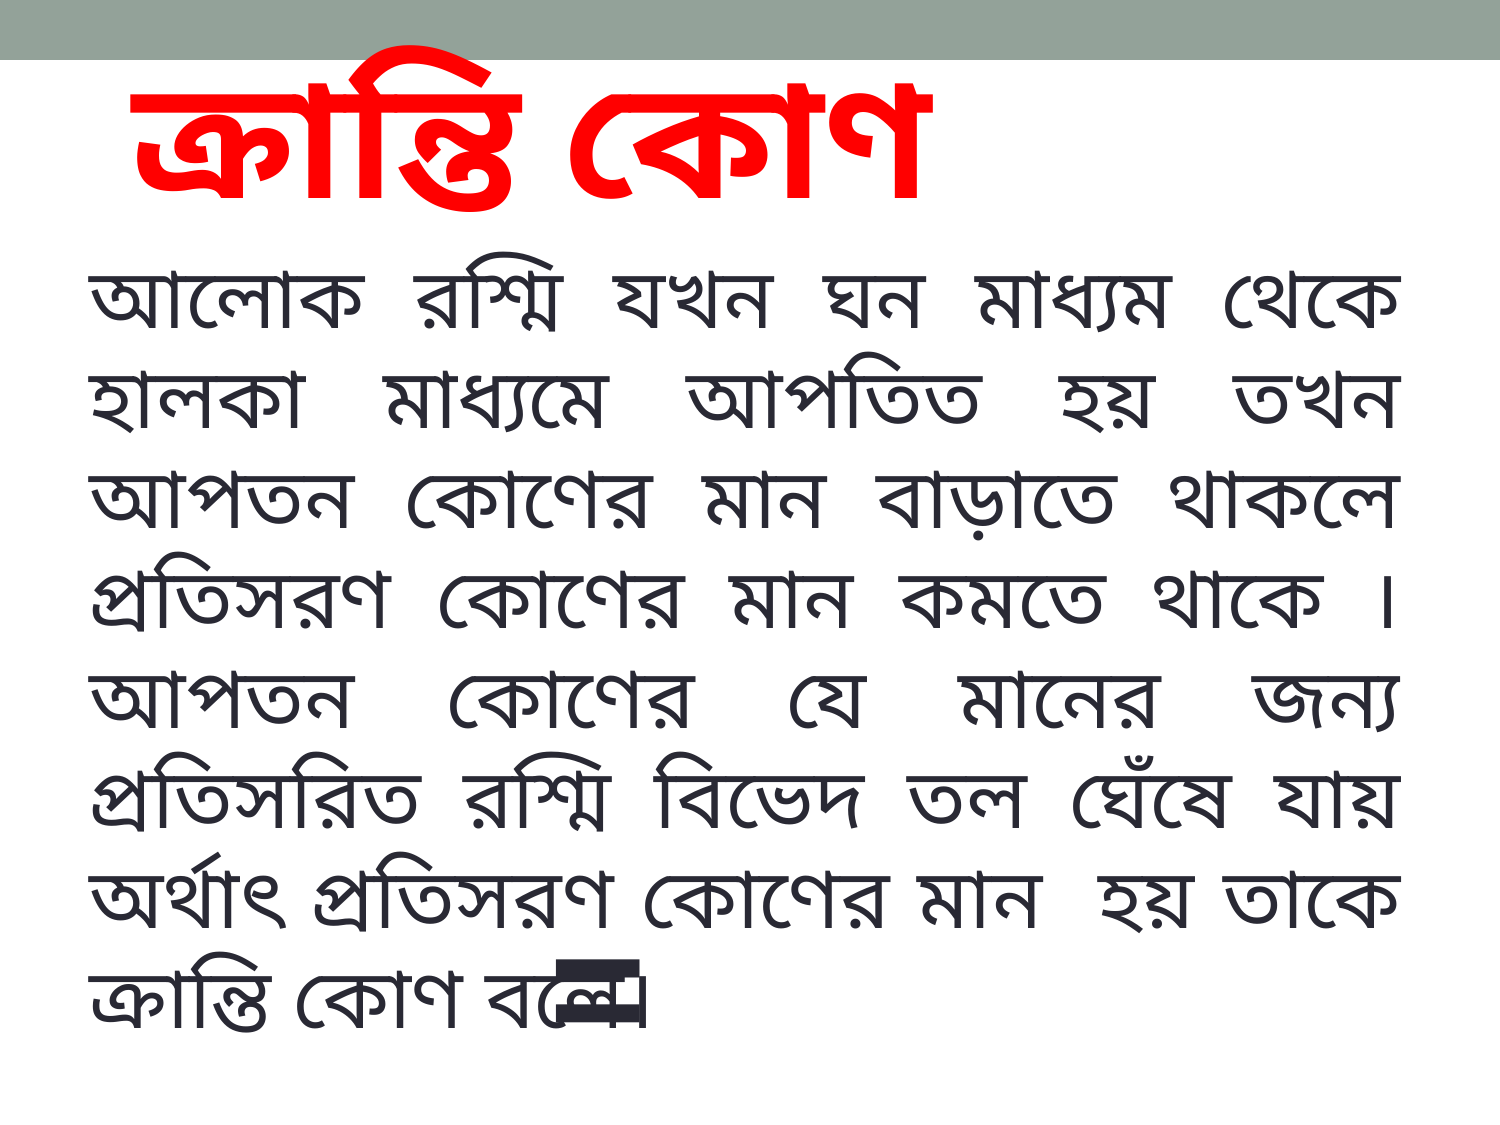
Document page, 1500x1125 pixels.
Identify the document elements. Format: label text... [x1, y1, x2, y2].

text_box ক্রান্তি কোণ [117, 24, 1278, 240]
